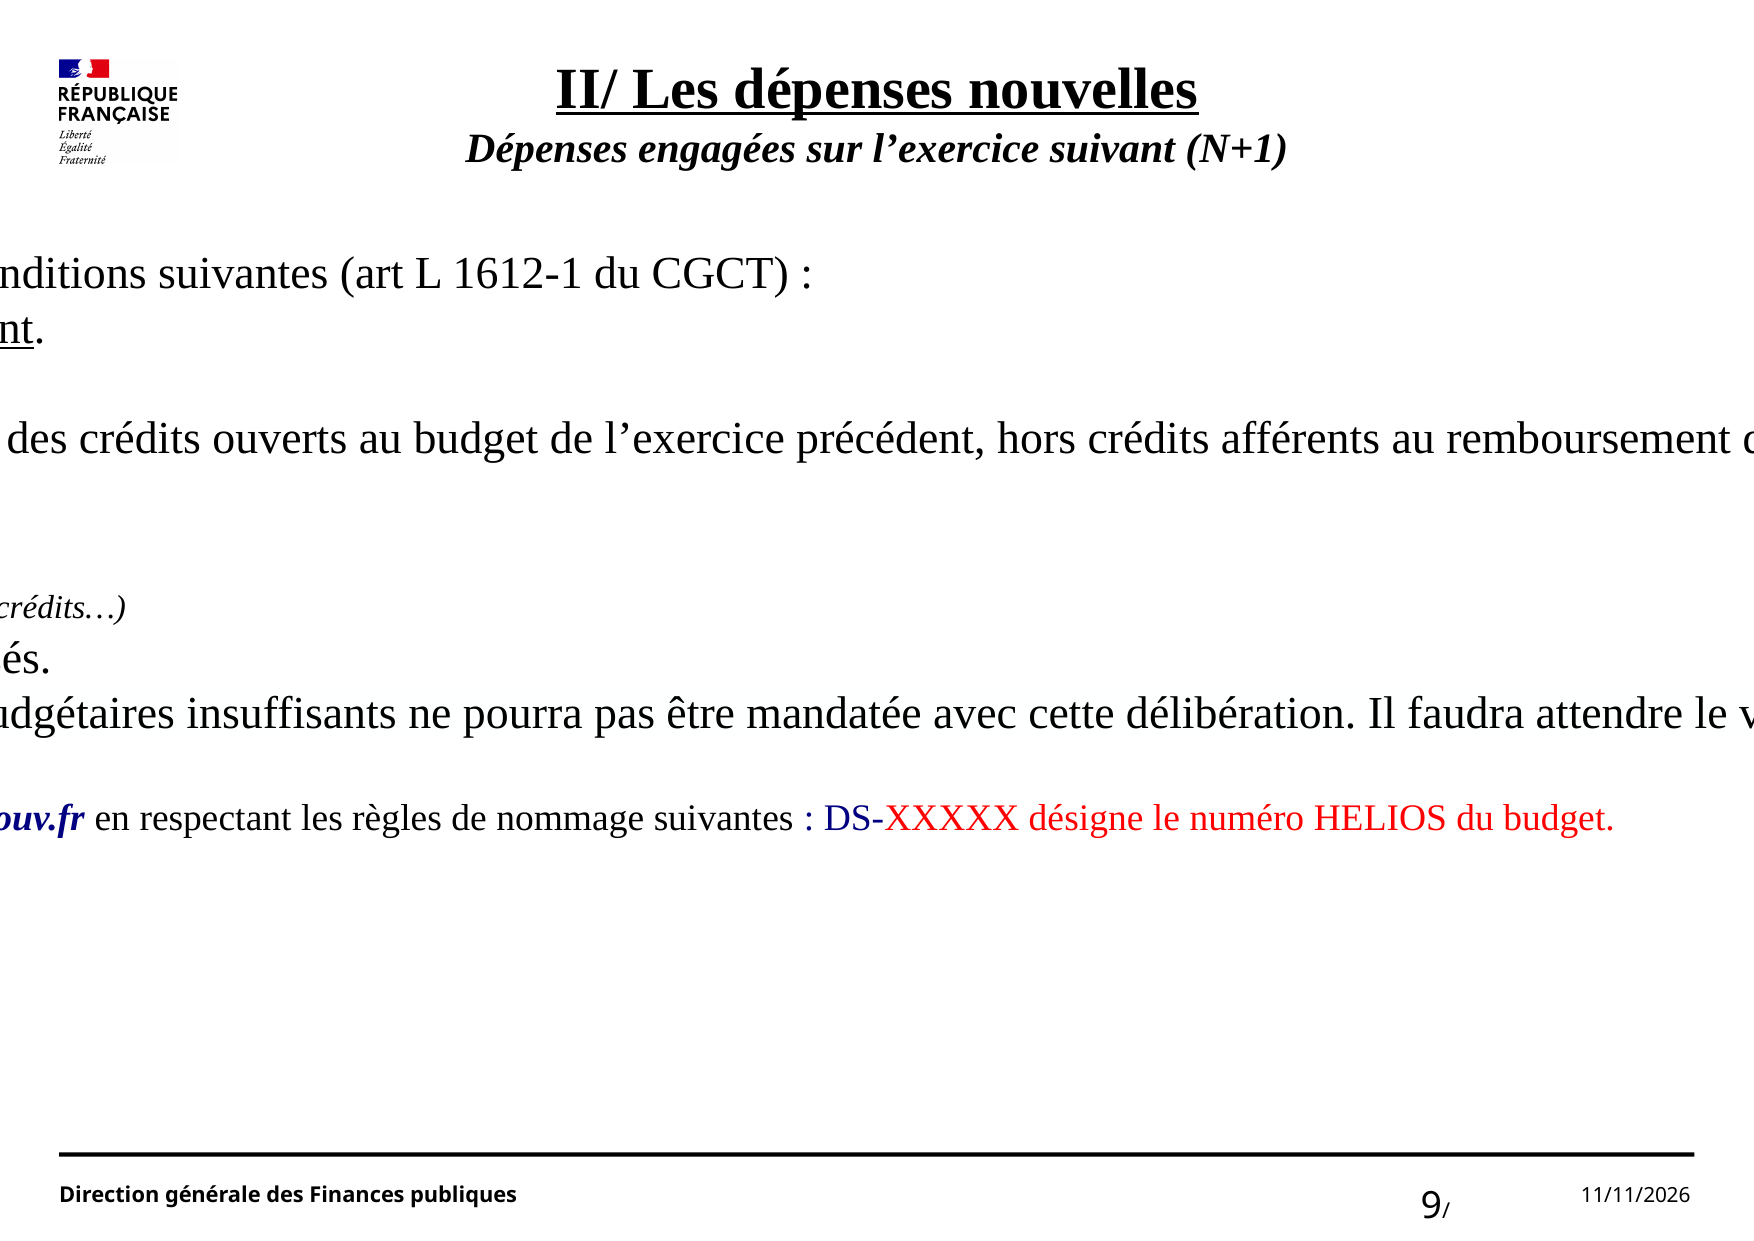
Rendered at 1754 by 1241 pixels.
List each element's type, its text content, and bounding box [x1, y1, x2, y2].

title II/ Les dépenses nouvelles Dépenses engagées sur l’exercice suivant (N+1) [88, 40, 1667, 180]
text_box Avant le vote du budget primitif, le suivi des crédits s’effectue dans les conditions suivantes (art L 1612-1 du CGCT) : - en section de fonctionnement sur la base du budget de l’exercice précédent. - en section d’investissement, par le vote une délibération spéciale Cette délibération ouvre des crédits d’investissement dans la limite du quart des crédits ouverts au budget de l’exercice précédent, hors crédits afférents au remboursement de la dette. Attention : - Cette délibération ne peut-être prise par anticipation (au cas ou j’aurais besoin de crédits…) - L’objet de la dépense, et l’article budgétaire, doivent être clairement précisés. - Une dépense engagée en N-1 en l’absence de crédits ou avec des crédits budgétaires insuffisants ne pourra pas être mandatée avec cette délibération. Il faudra attendre le vote du budget et l’ouverture de crédits budgétaires pour pouvoir la mandater. Envoi simultané du flux budgétaire et de la délibération au SCG : xxxxx@dgfip.finances.gouv.fr en respectant les règles de nommage suivantes : DS-XXXXX désigne le numéro HELIOS du budget. [0, 180, 1754, 846]
picture [59, 59, 88, 164]
